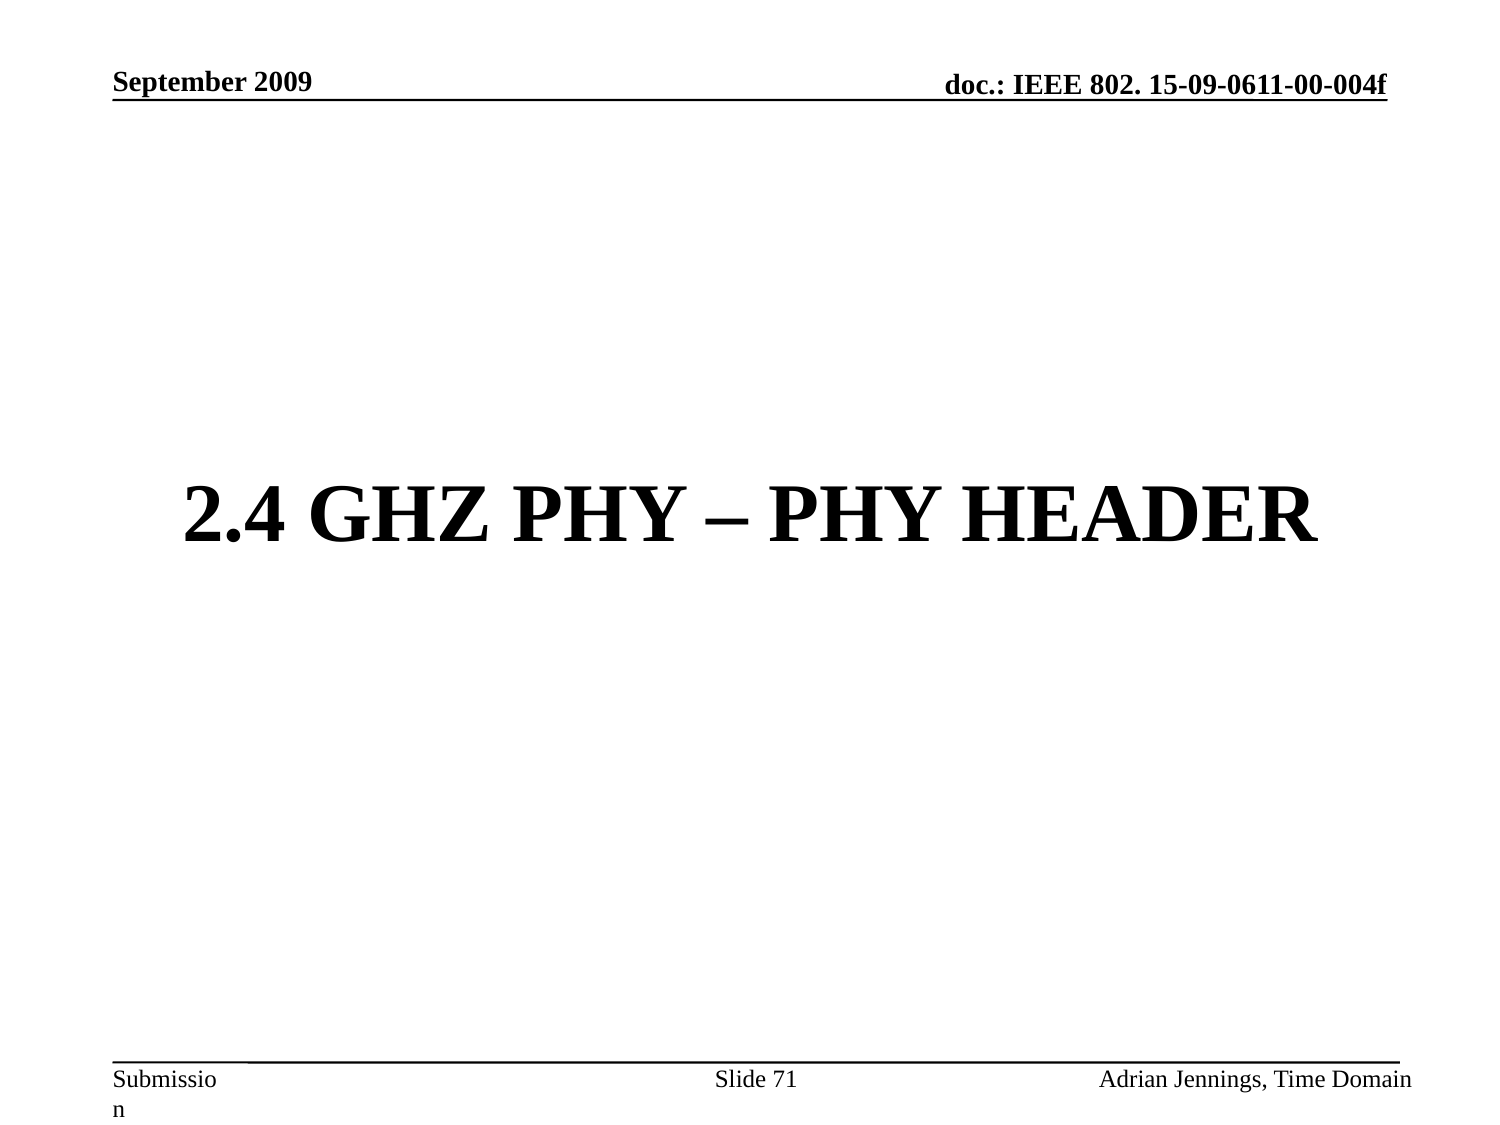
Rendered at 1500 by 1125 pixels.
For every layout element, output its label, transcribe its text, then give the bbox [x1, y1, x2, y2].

title 2.4 ghZ PHY – PHY Header [112, 450, 1388, 675]
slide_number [112, 62, 376, 98]
footer Adrian Jennings, Time Domain [899, 1061, 1413, 1093]
slide_number Slide 71 [712, 1061, 800, 1093]
